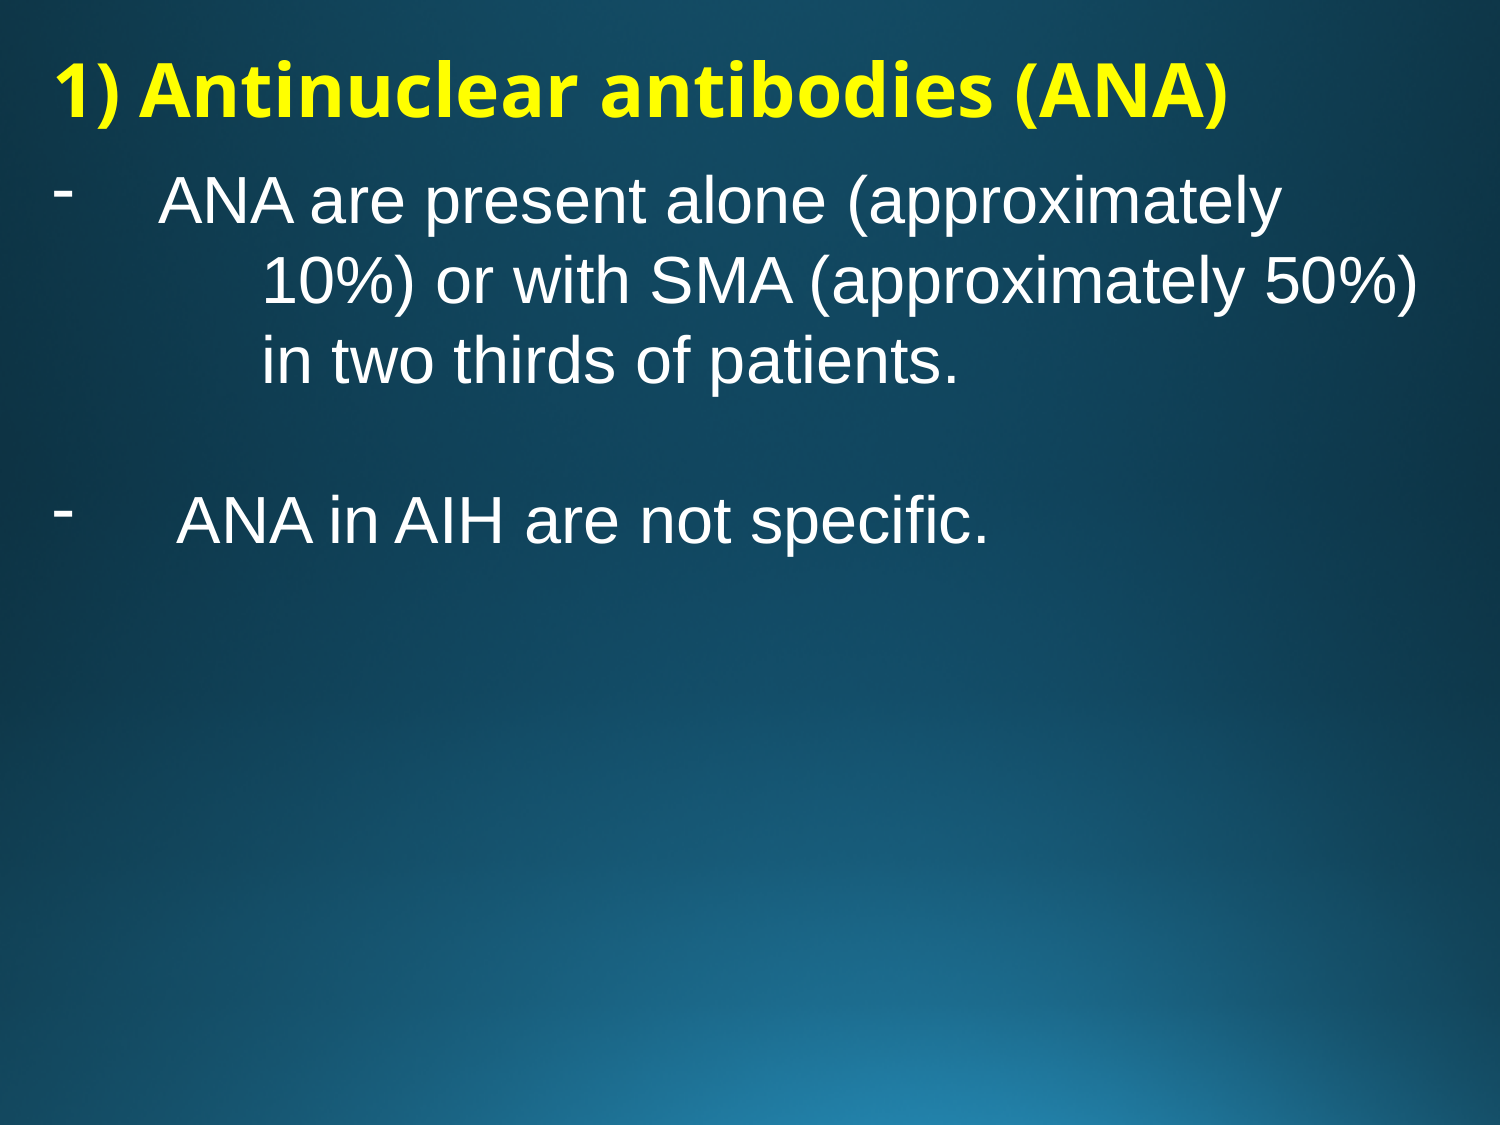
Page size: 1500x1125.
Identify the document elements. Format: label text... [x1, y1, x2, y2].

text_box Antinuclear antibodies (ANA) ANA are present alone (approximately 10%) or with SMA (approximately 50%) in two thirds of patients. ANA in AIH are not specific. [37, 34, 1463, 565]
picture [0, 0, 1500, 1125]
